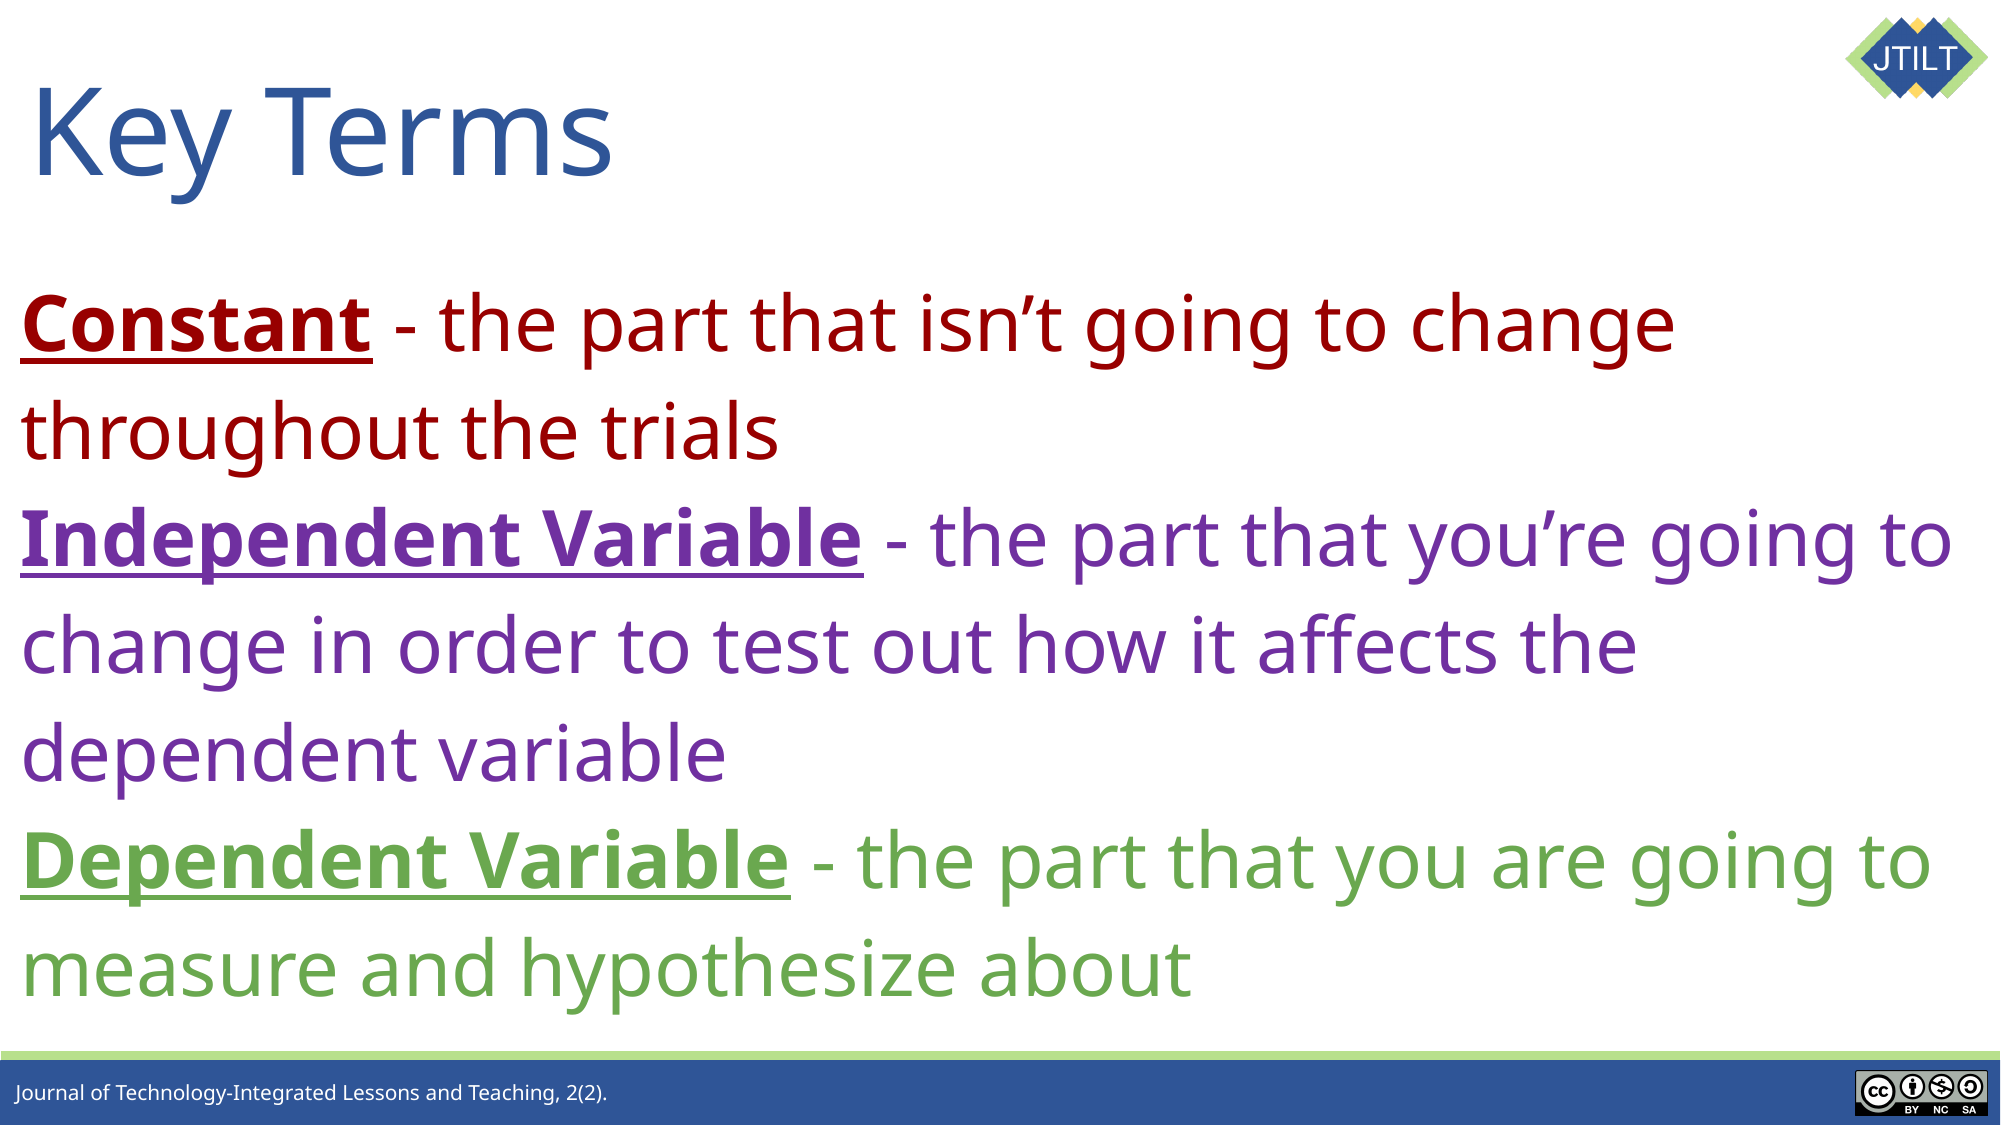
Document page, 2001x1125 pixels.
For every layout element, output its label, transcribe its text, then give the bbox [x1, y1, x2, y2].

picture [1845, 17, 1988, 33]
title Constant - the part that isn’t going to change throughout the trials Independent Variable - the part that you’re going to change in order to test out how it affects the dependent variable Dependent Variable - the part that you are going to measure and hypothesize about [0, 358, 2000, 1125]
text_box Key Terms [8, 33, 2000, 220]
